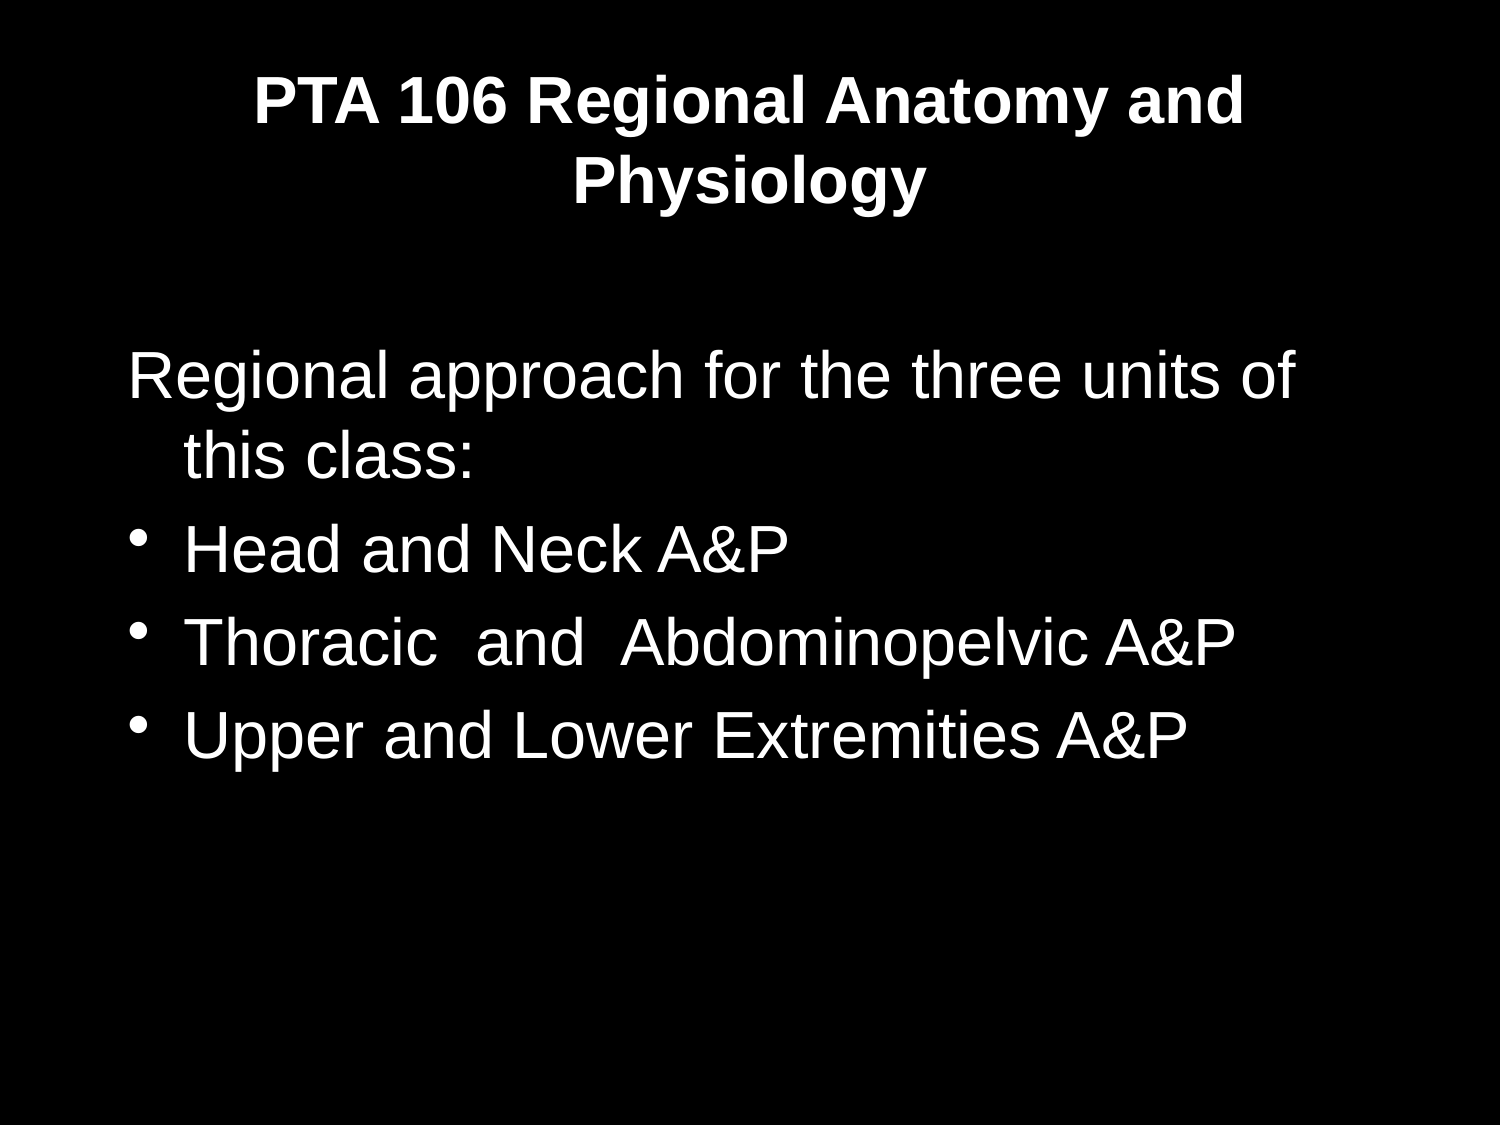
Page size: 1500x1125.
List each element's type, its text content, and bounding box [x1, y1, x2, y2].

text_box PTA 106 Regional Anatomy and Physiology [112, 49, 1388, 188]
text_box Regional approach for the three units of this class: Head and Neck A&P Thoracic and Abdominopelvic A&P Upper and Lower Extremities A&P [112, 324, 1388, 1000]
